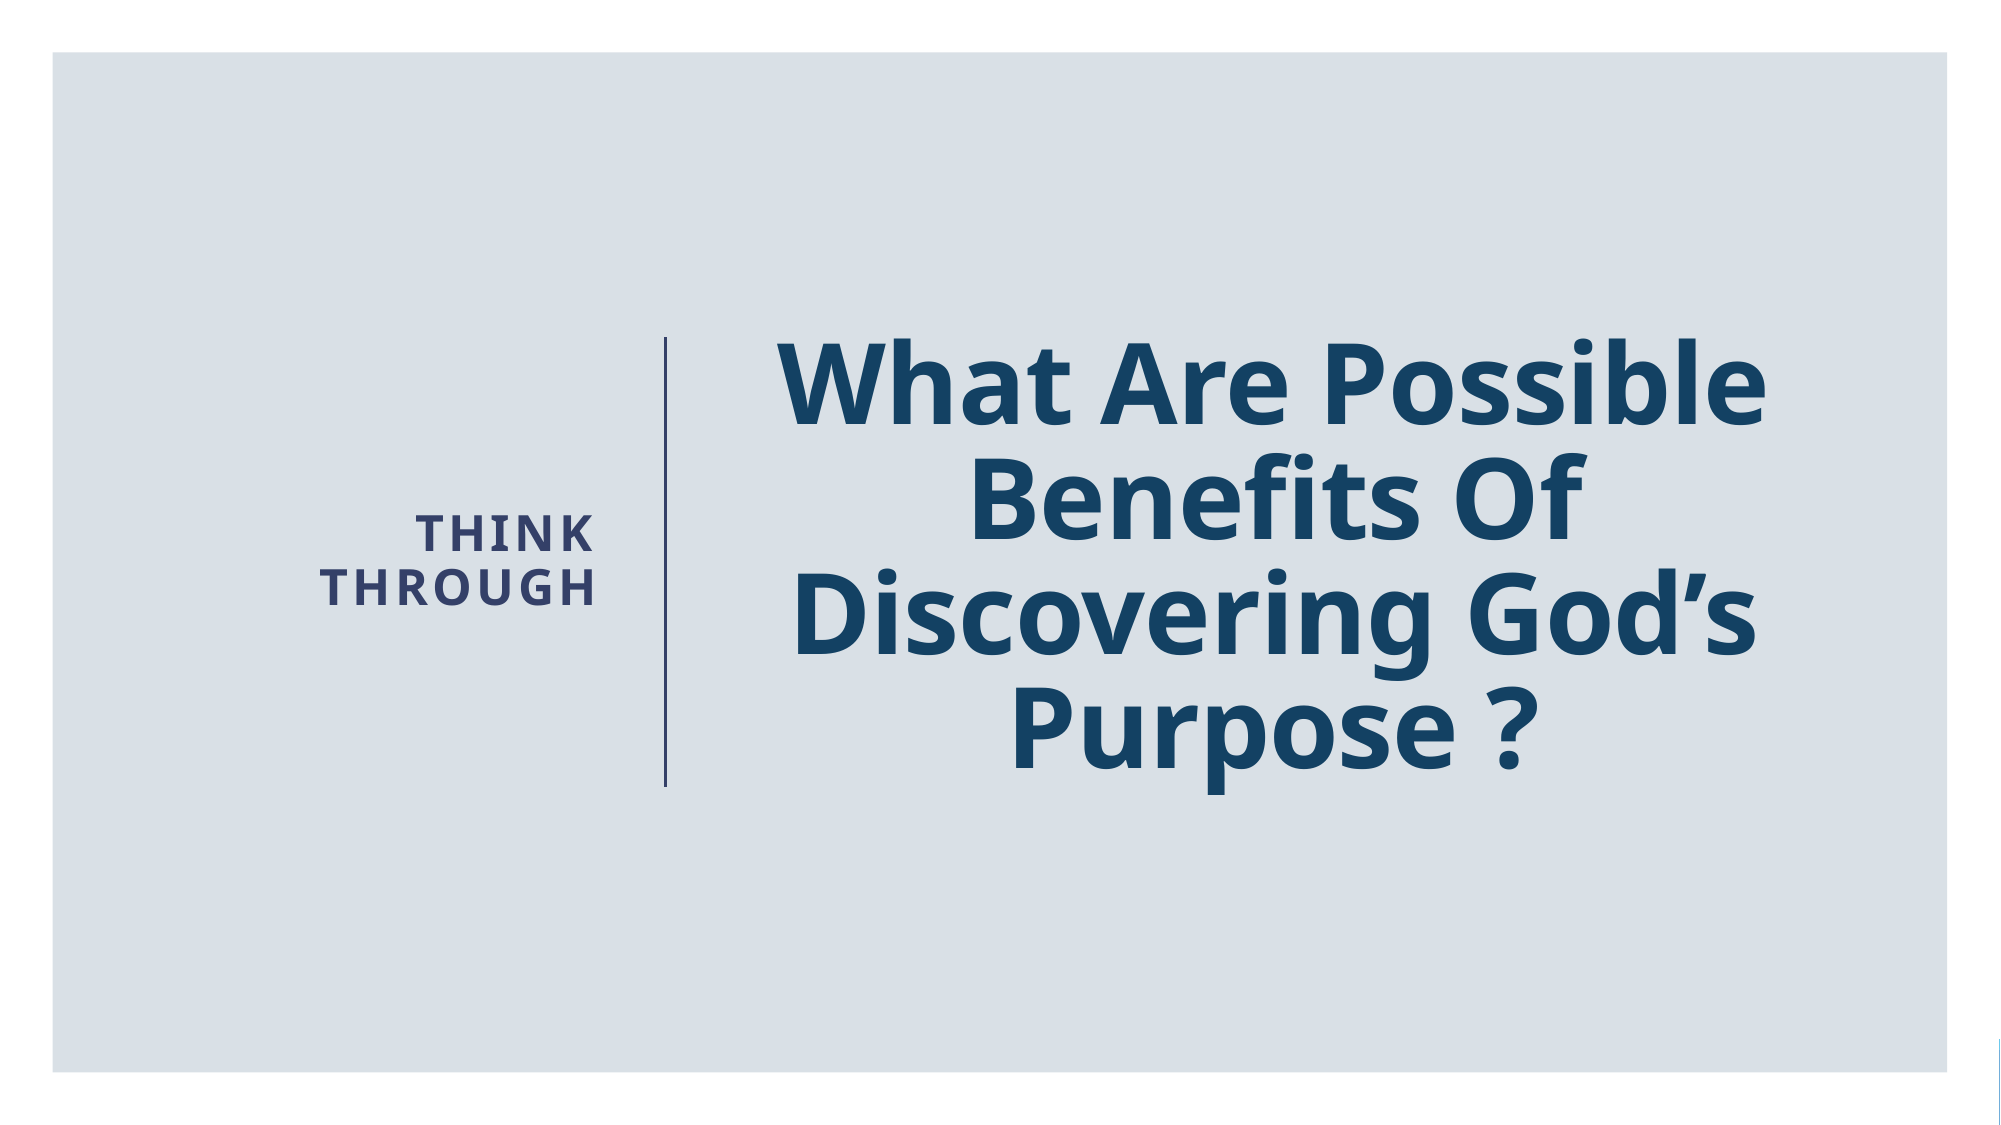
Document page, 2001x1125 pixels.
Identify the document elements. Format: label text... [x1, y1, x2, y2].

list Think through [167, 158, 612, 967]
title What Are Possible Benefits Of Discovering God’s Purpose ? [718, 158, 1829, 967]
text_box [0, 0, 2000, 1125]
text_box [51, 51, 1948, 1074]
